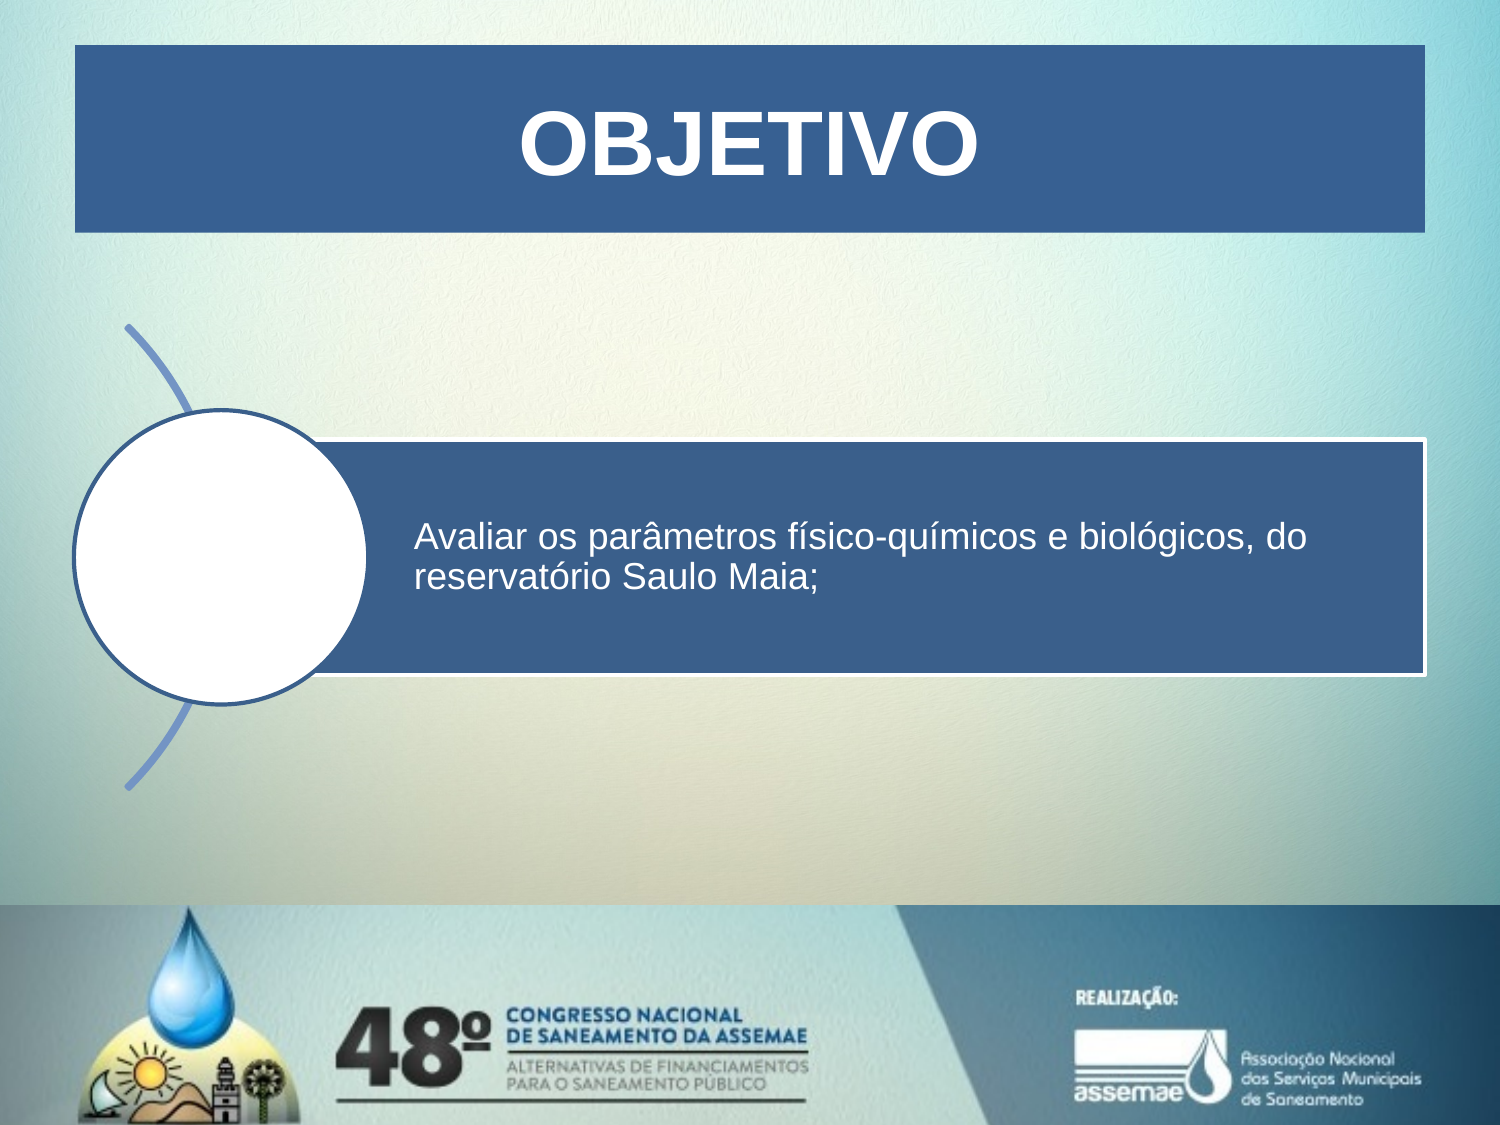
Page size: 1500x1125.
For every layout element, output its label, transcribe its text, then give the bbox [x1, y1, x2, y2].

picture [0, 0, 1500, 1125]
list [73, 314, 1426, 801]
title OBJETIVO [75, 45, 1425, 233]
